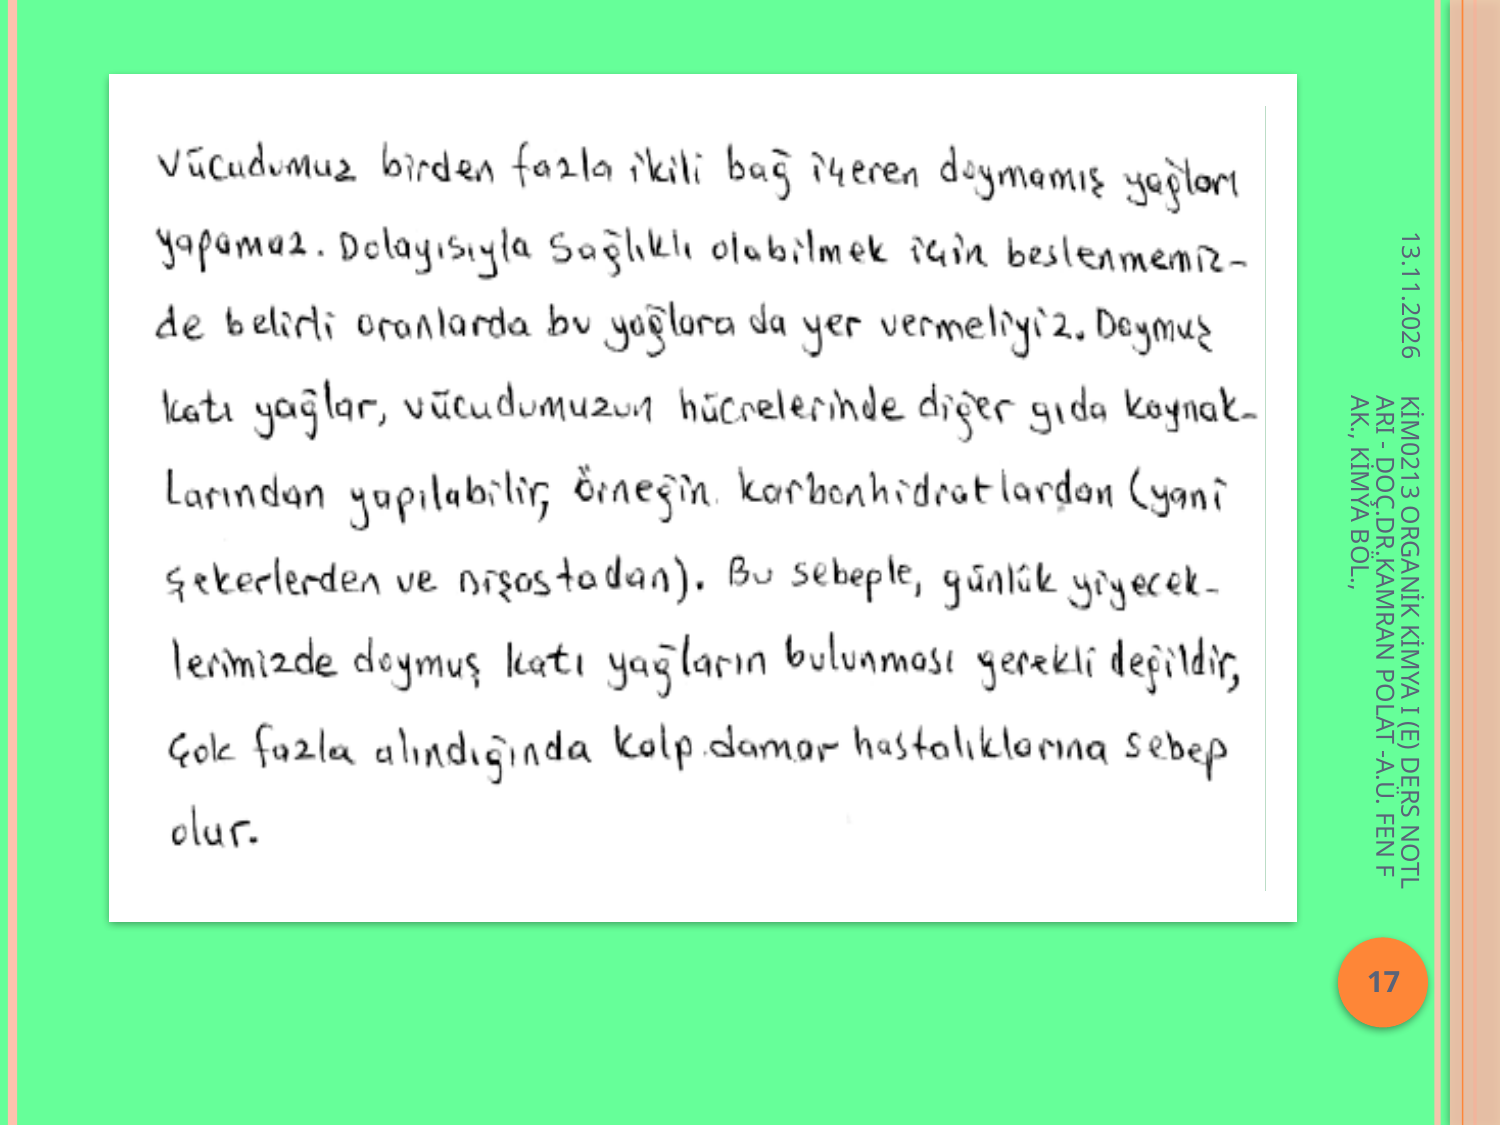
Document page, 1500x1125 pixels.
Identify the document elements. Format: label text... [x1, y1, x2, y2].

slide_number 17 [1333, 940, 1434, 1027]
picture [140, 104, 1267, 892]
footer KİM0213 ORGANİK KİMYA I (E) DERS NOTLARI - DOÇ.DR.KAMRAN POLAT -A.Ü. FEN FAK., KİMYA BÖL., [1379, 380, 1440, 906]
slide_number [1378, 43, 1442, 374]
